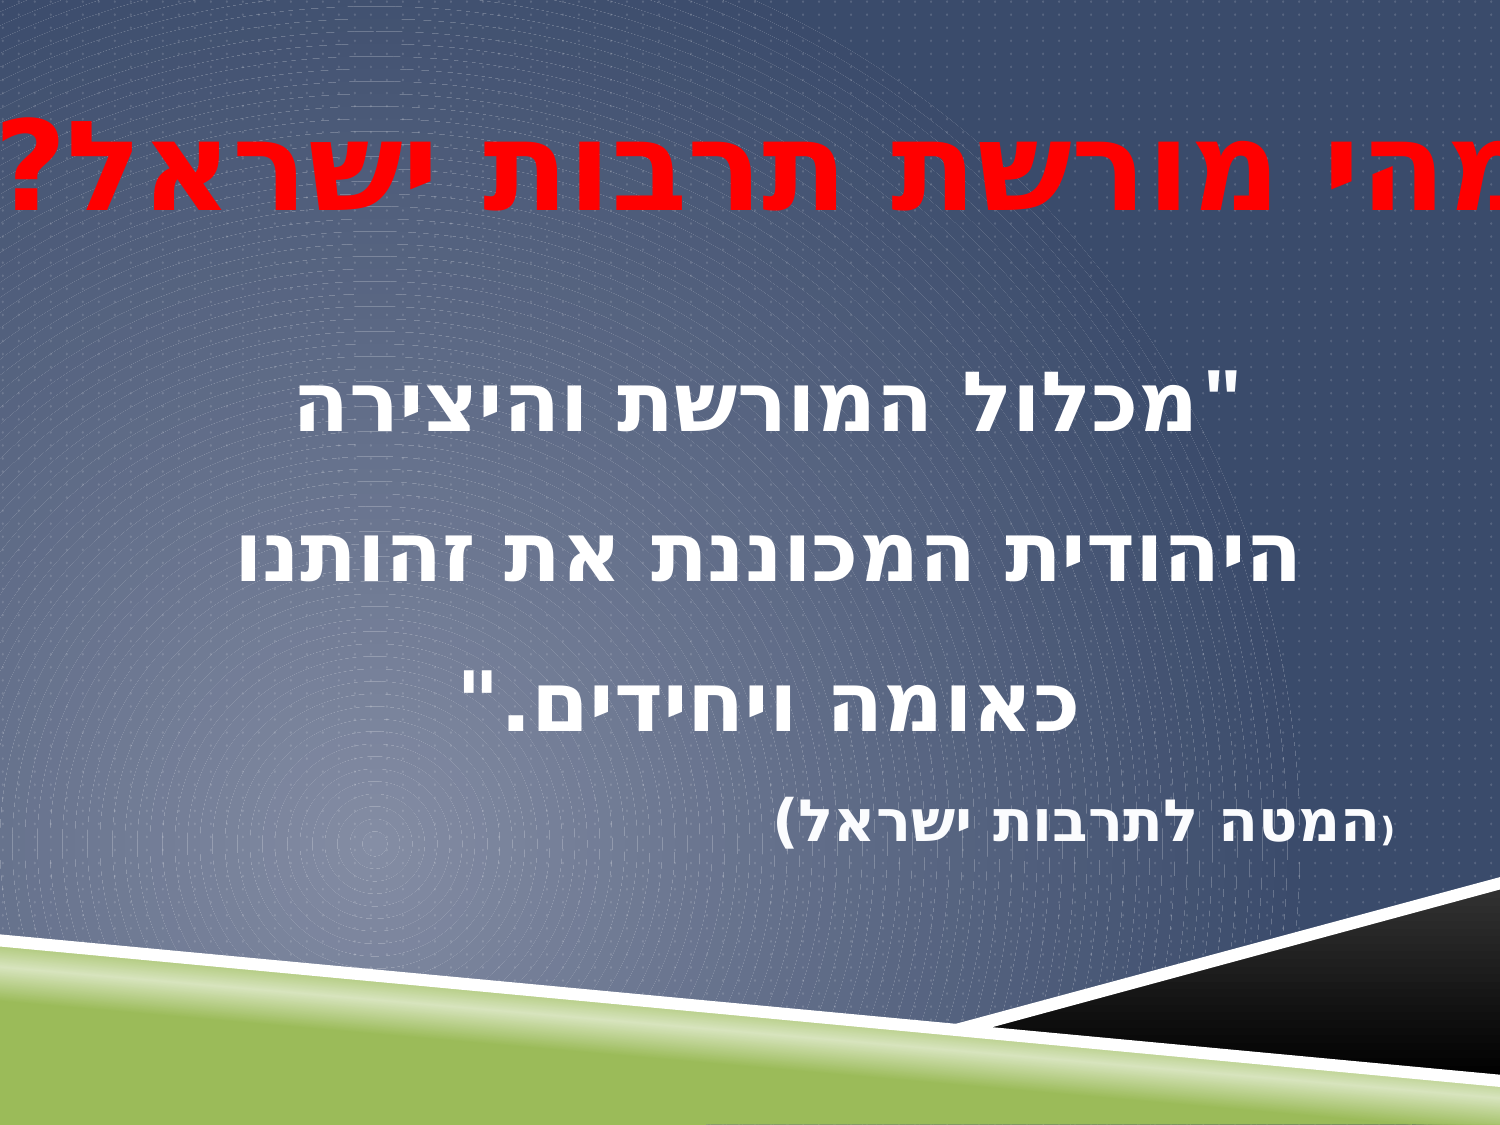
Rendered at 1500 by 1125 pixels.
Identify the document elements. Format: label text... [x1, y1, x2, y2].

text_box "מכלול המורשת והיצירה היהודית המכוננת את זהותנו כאומה ויחידים." (המטה לתרבות ישראל) [127, 290, 1411, 861]
text_box מהי מורשת תרבות ישראל? [0, 78, 1500, 244]
